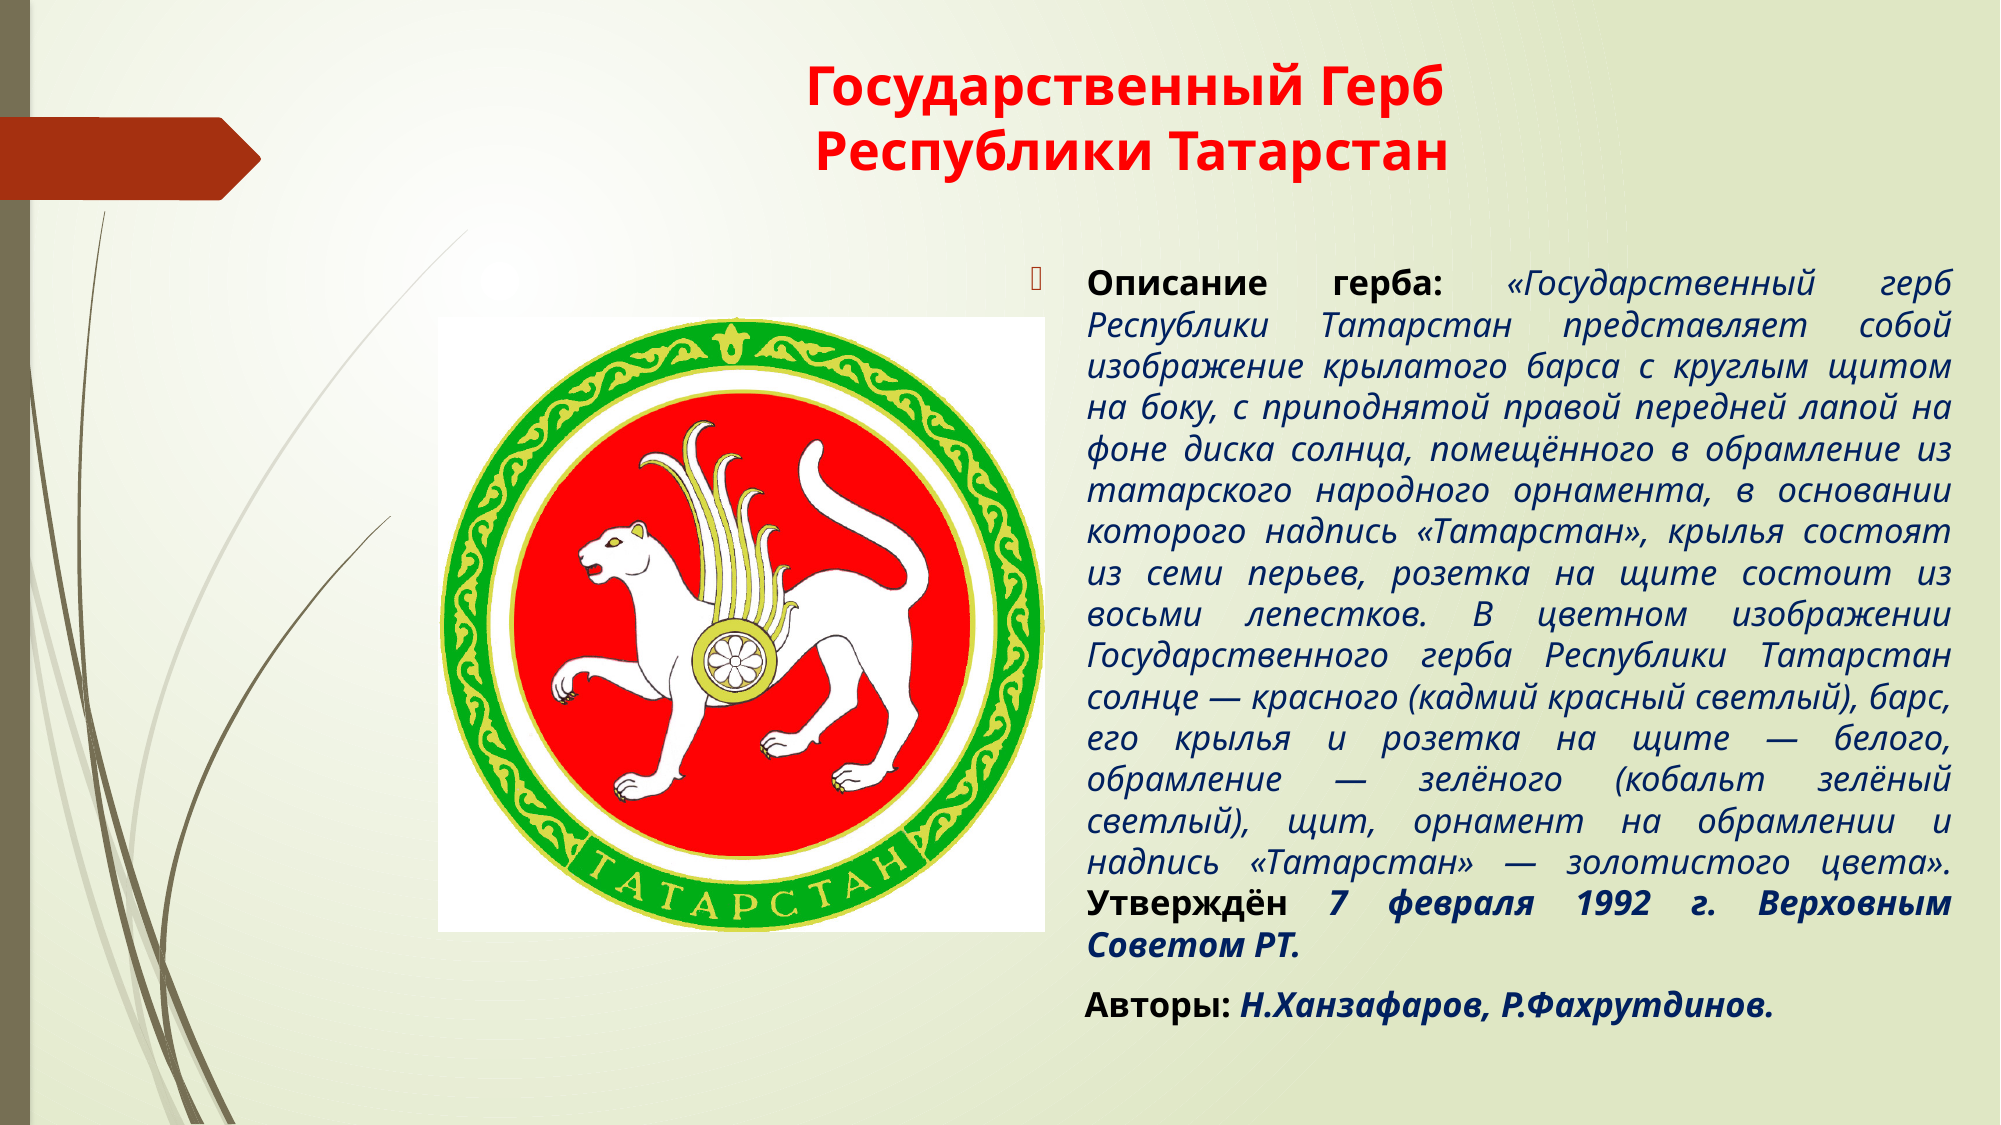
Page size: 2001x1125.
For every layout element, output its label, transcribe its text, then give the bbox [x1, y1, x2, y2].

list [438, 317, 1046, 932]
list Описание герба: «Государственный герб Республики Татарстан представляет собой изображение крылатого барса с круглым щитом на боку, с приподнятой правой передней лапой на фоне диска солнца, помещённого в обрамление из татарского народного орнамента, в основании которого надпись «Татарстан», крылья состоят из семи перьев, розетка на щите состоит из восьми лепестков. В цветном изображении Государственного герба Республики Татарстан солнце — красного (кадмий красный светлый), барс, его крылья и розетка на щите — белого, обрамление — зелёного (кобальт зелёный светлый), щит, орнамент на обрамлении и надпись «Татарстан» — золотистого цвета». Утверждён 7 февраля 1992 г. Верховным Советом РТ. Авторы: Н.Ханзафаров, Р.Фахрутдинов. [1015, 253, 1968, 1035]
title Государственный Герб Республики Татарстан [270, 43, 1981, 254]
